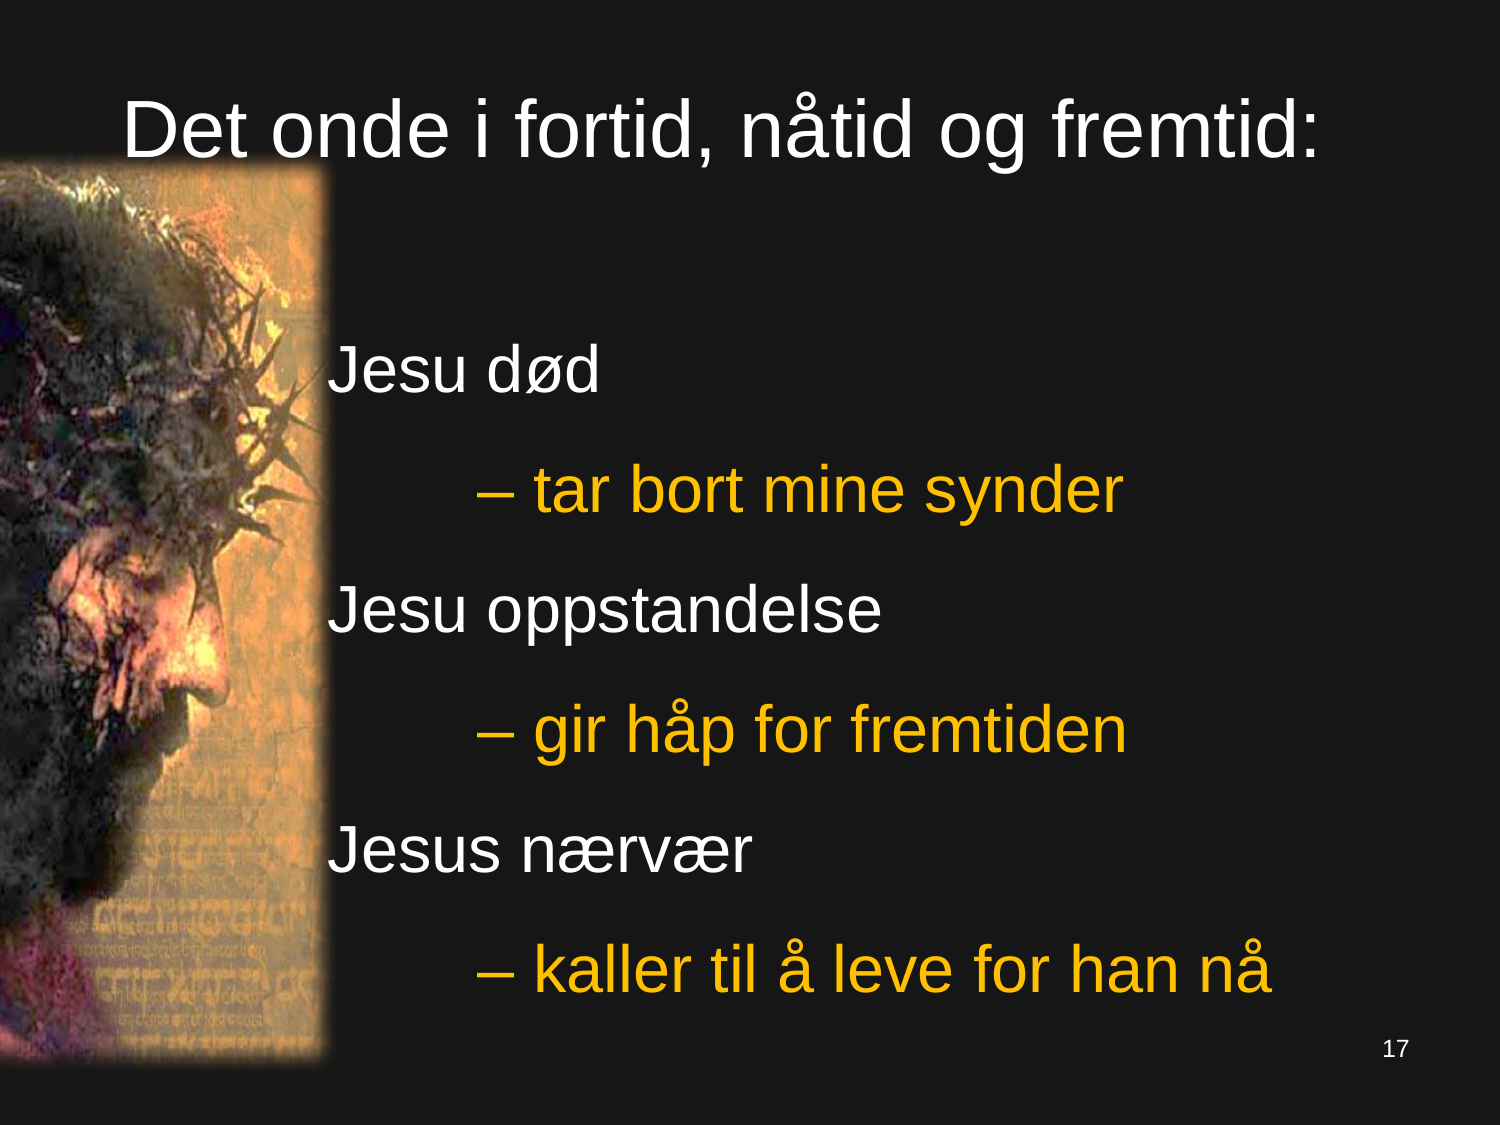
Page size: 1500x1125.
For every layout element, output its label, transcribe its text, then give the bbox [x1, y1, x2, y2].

text_box Jesu død – tar bort mine synder Jesu oppstandelse – gir håp for fremtiden Jesus nærvær – kaller til å leve for han nå [342, 278, 1500, 1014]
picture [0, 148, 337, 1072]
title Det onde i fortid, nåtid og fremtid: [41, 19, 1425, 232]
slide_number 17 [1074, 1025, 1425, 1100]
